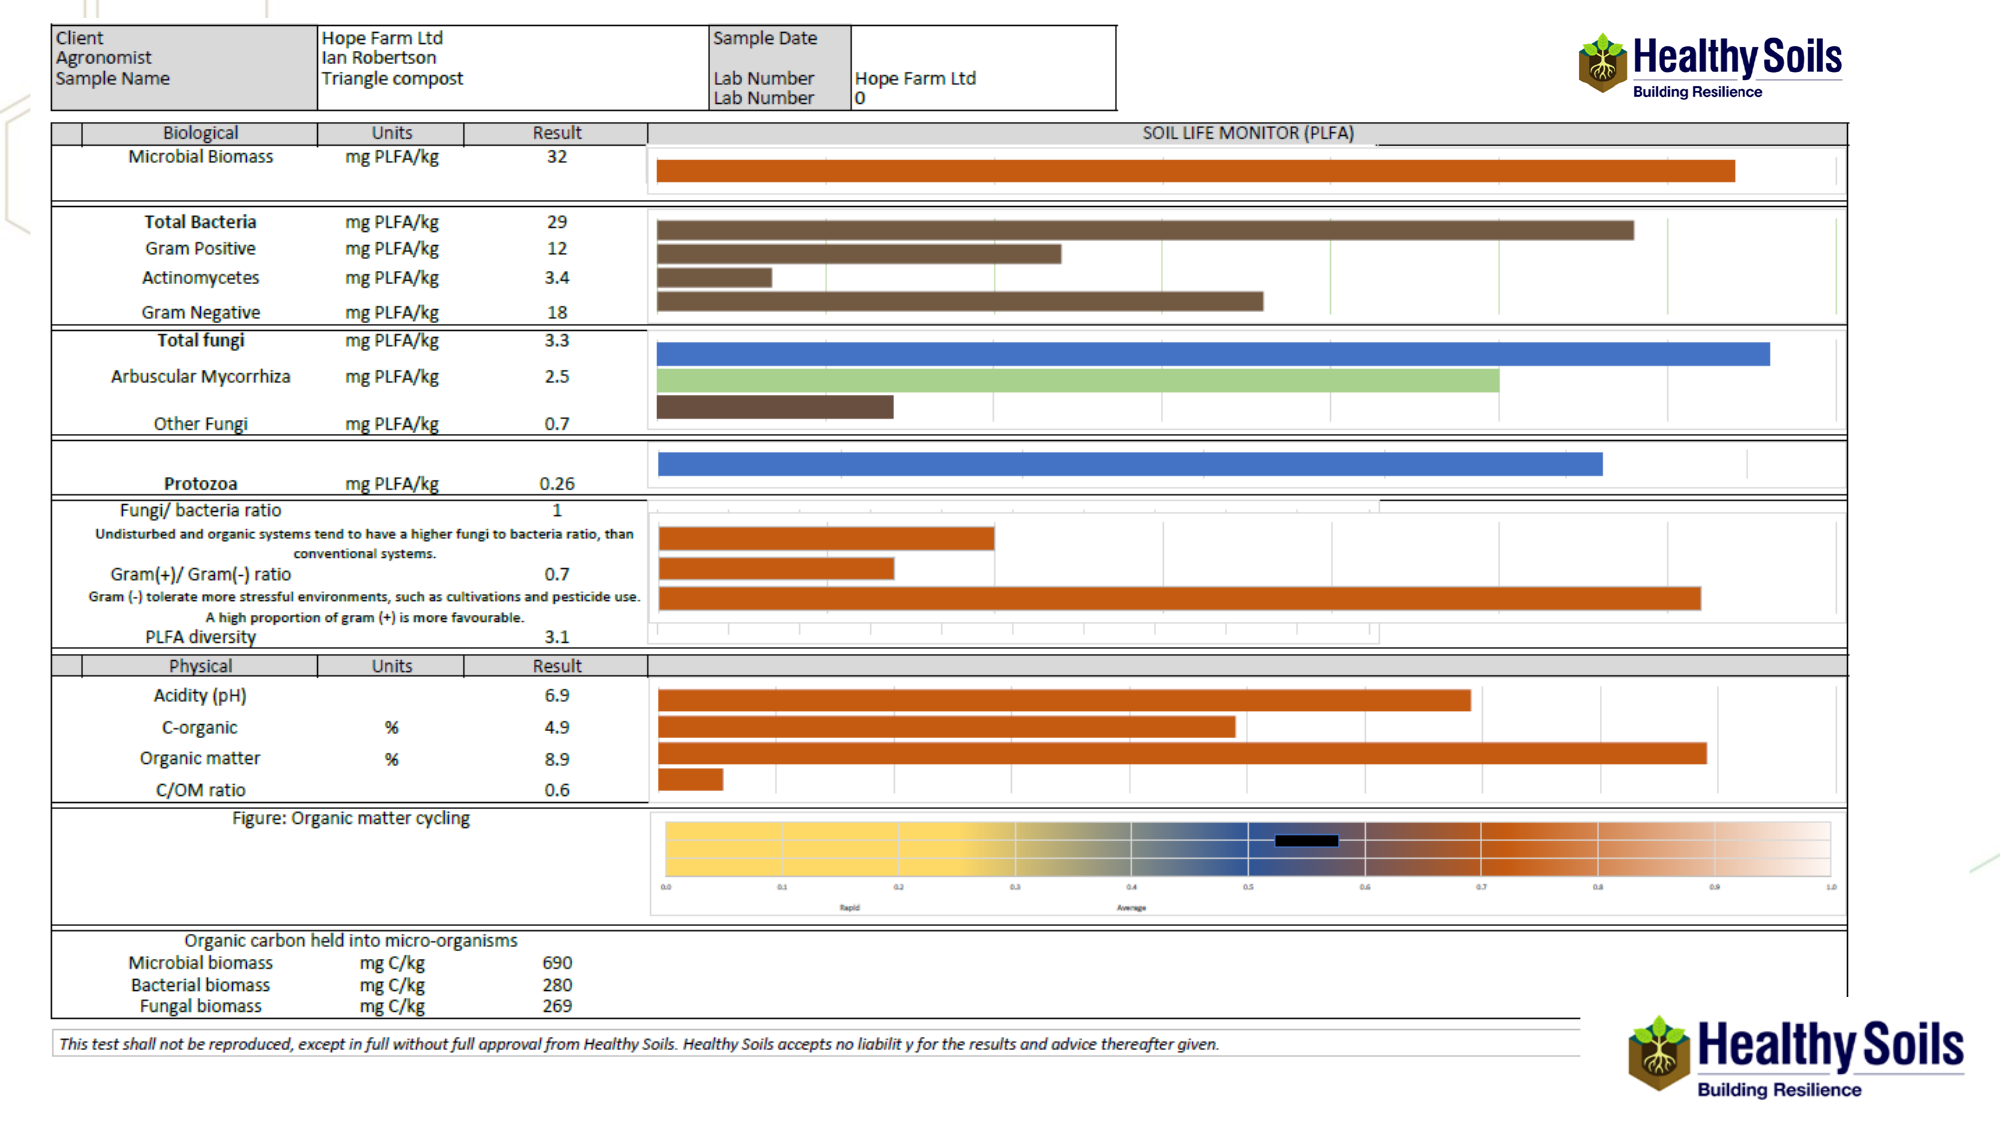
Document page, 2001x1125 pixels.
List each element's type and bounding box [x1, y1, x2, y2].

picture [0, 0, 2001, 1125]
list [30, 18, 1970, 1074]
